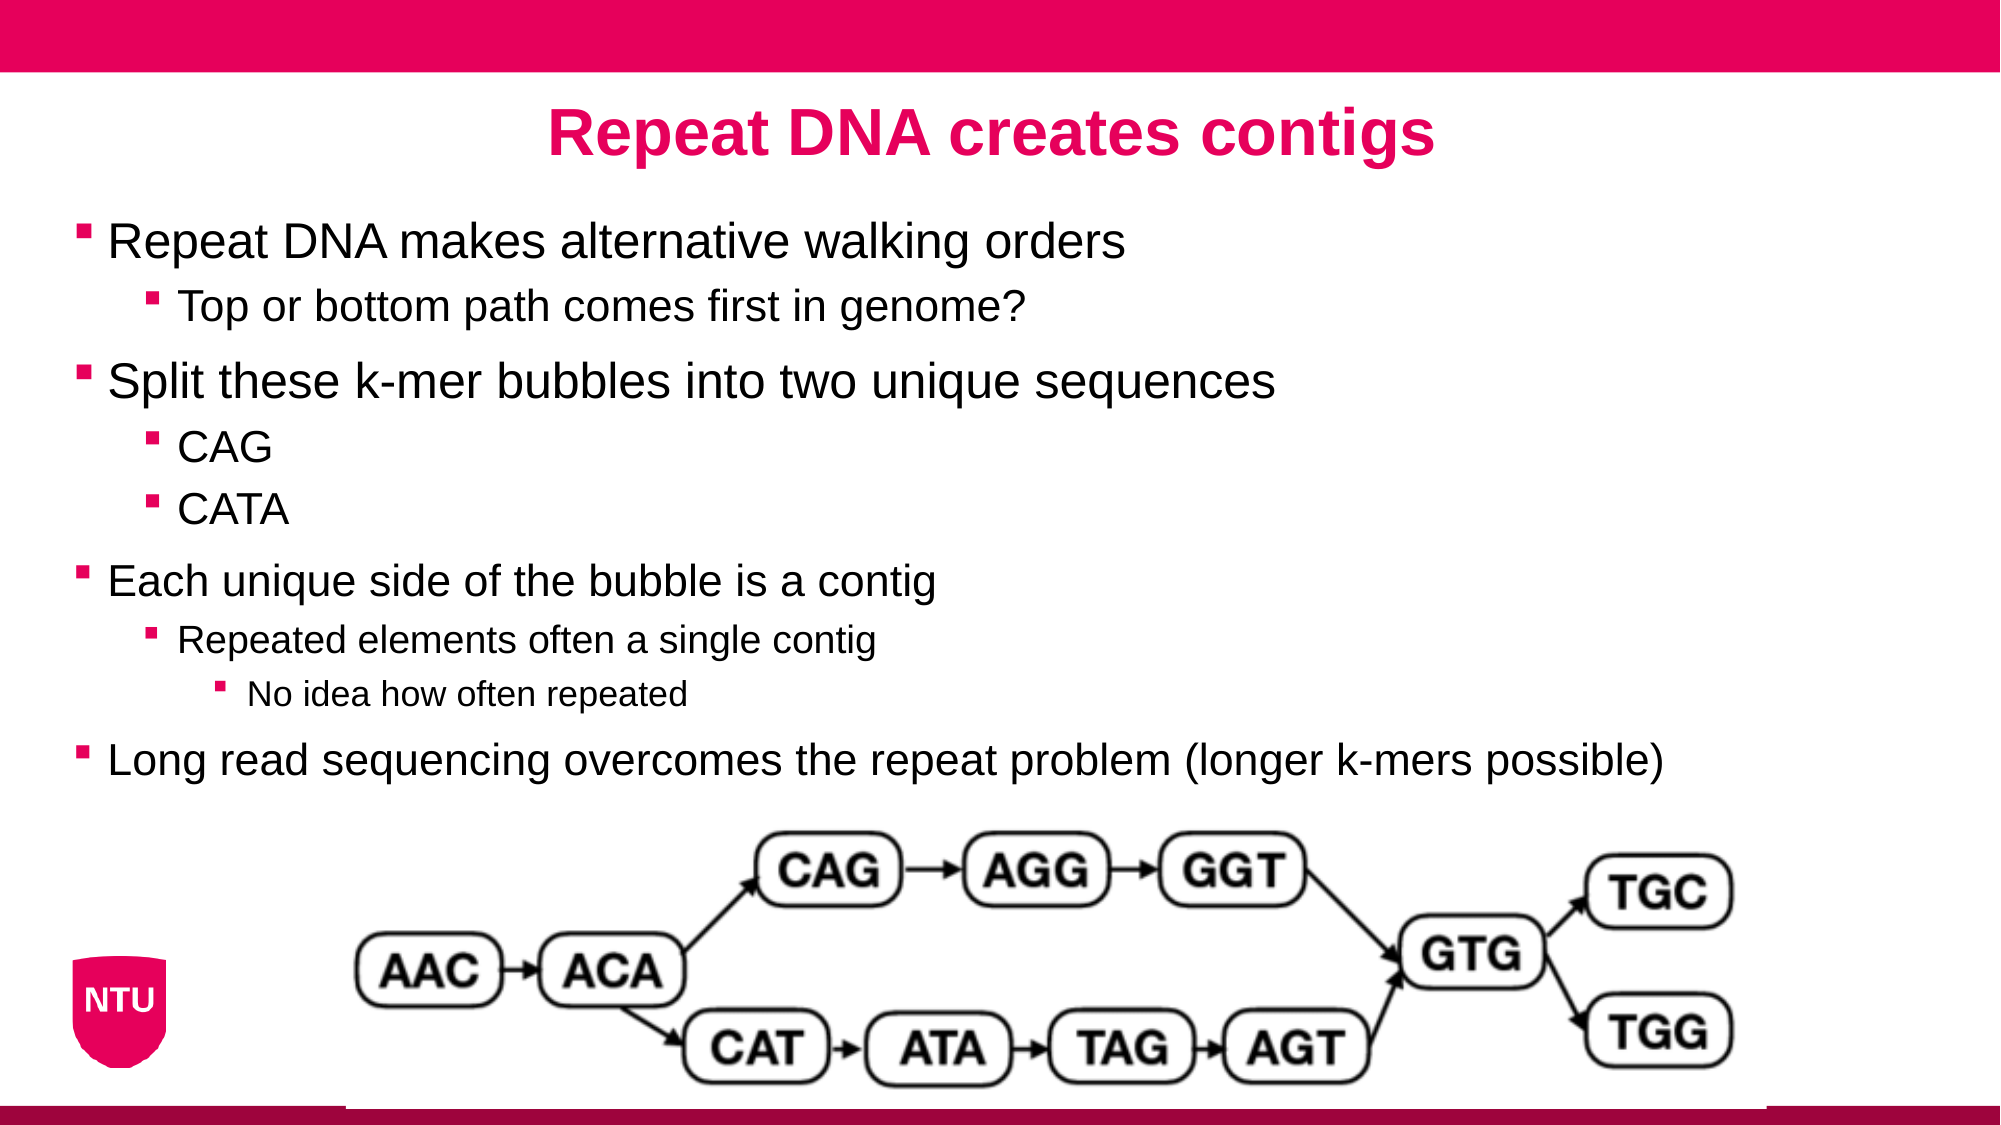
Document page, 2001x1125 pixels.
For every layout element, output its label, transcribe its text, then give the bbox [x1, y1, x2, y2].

list Repeat DNA makes alternative walking orders Top or bottom path comes first in genome? Split these k-mer bubbles into two unique sequences CAG CATA Each unique side of the bubble is a contig Repeated elements often a single contig No idea how often repeated Long read sequencing overcomes the repeat problem (longer k-mers possible) [72, 200, 1982, 796]
picture [345, 795, 1767, 1109]
title Repeat DNA creates contigs [72, 72, 1928, 185]
